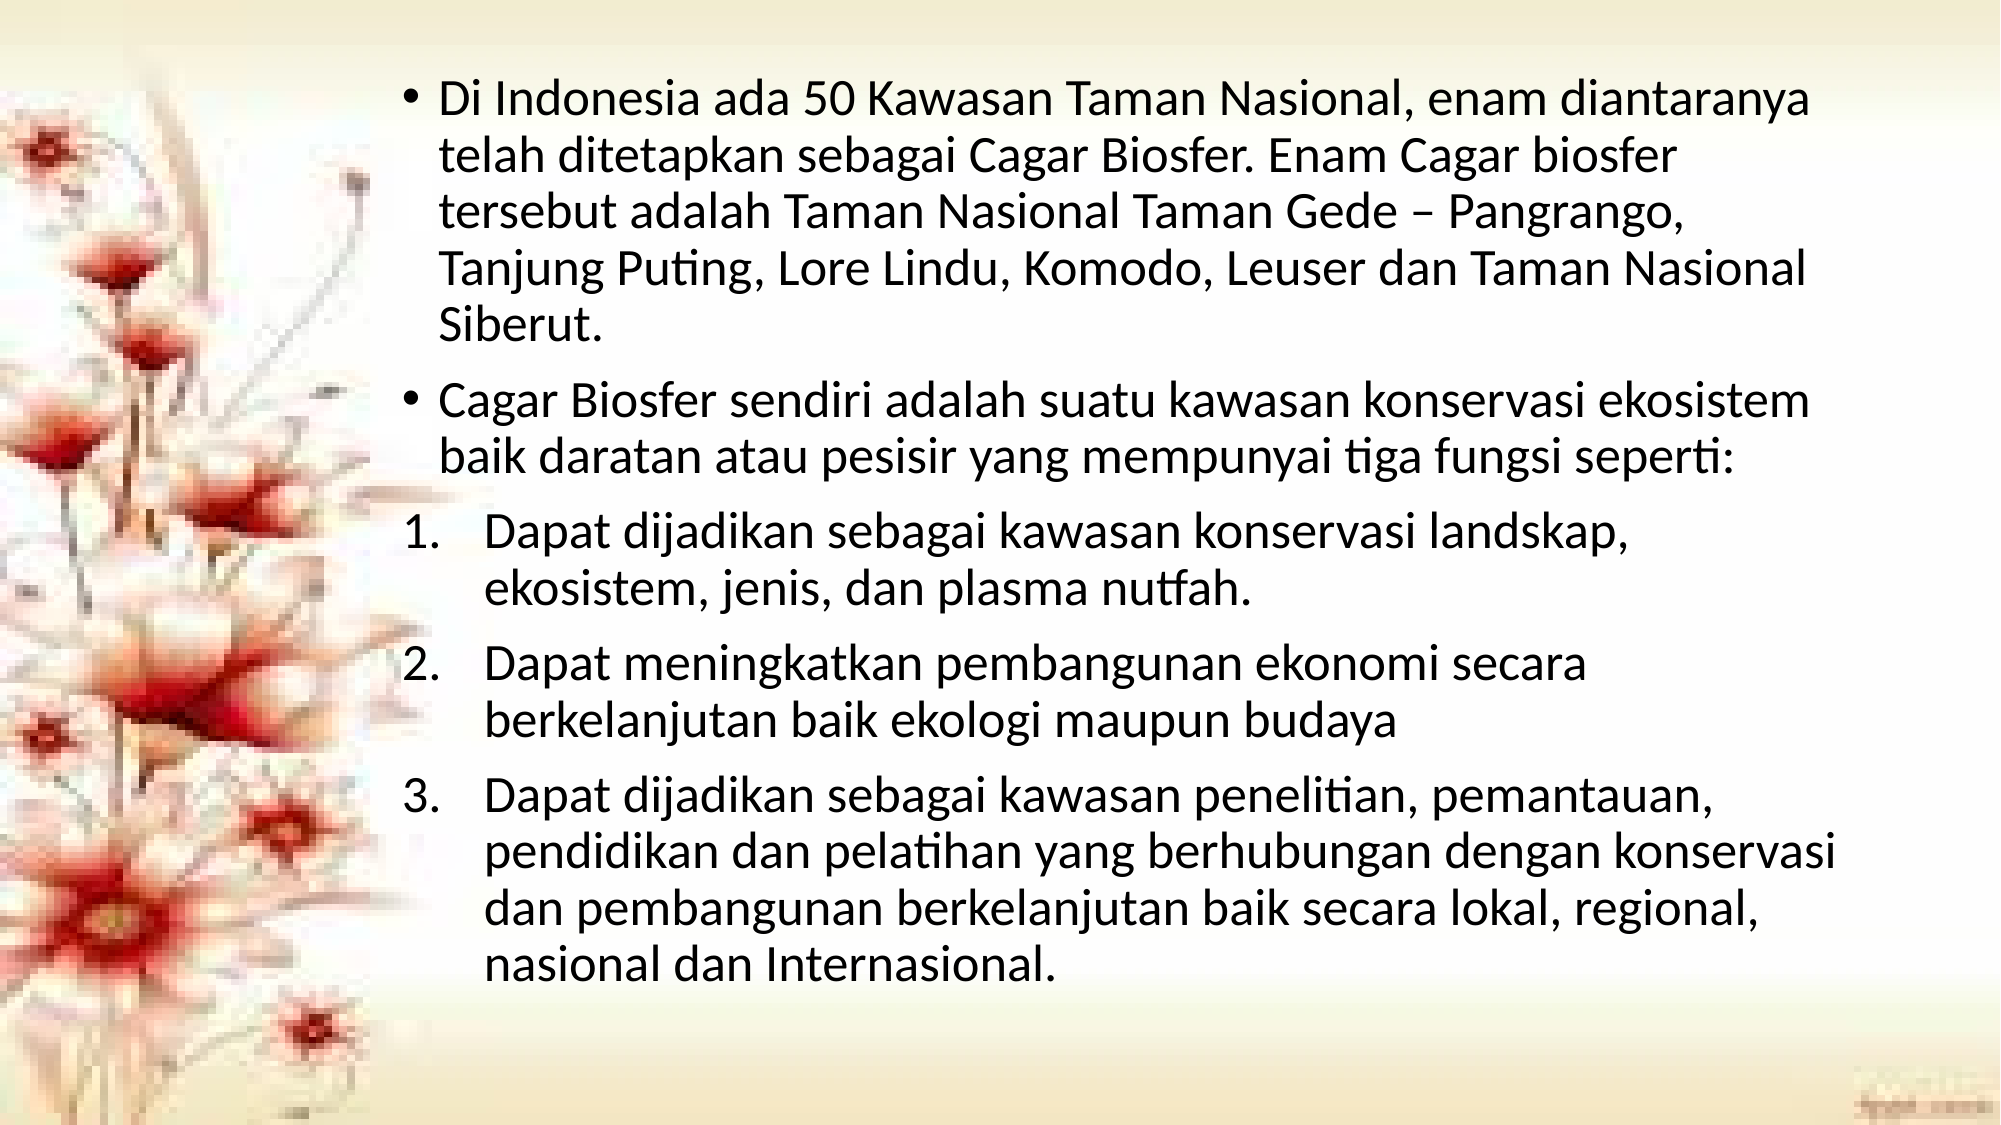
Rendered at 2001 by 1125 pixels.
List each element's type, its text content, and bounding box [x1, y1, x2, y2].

list Di Indonesia ada 50 Kawasan Taman Nasional, enam diantaranya telah ditetapkan sebagai Cagar Biosfer. Enam Cagar biosfer tersebut adalah Taman Nasional Taman Gede – Pangrango, Tanjung Puting, Lore Lindu, Komodo, Leuser dan Taman Nasional Siberut. Cagar Biosfer sendiri adalah suatu kawasan konservasi ekosistem baik daratan atau pesisir yang mempunyai tiga fungsi seperti: Dapat dijadikan sebagai kawasan konservasi landskap, ekosistem, jenis, dan plasma nutfah. Dapat meningkatkan pembangunan ekonomi secara berkelanjutan baik ekologi maupun budaya Dapat dijadikan sebagai kawasan penelitian, pemantauan, pendidikan dan pelatihan yang berhubungan dengan konservasi dan pembangunan berkelanjutan baik secara lokal, regional, nasional dan Internasional. [386, 63, 1863, 1014]
picture [0, 0, 2001, 1125]
